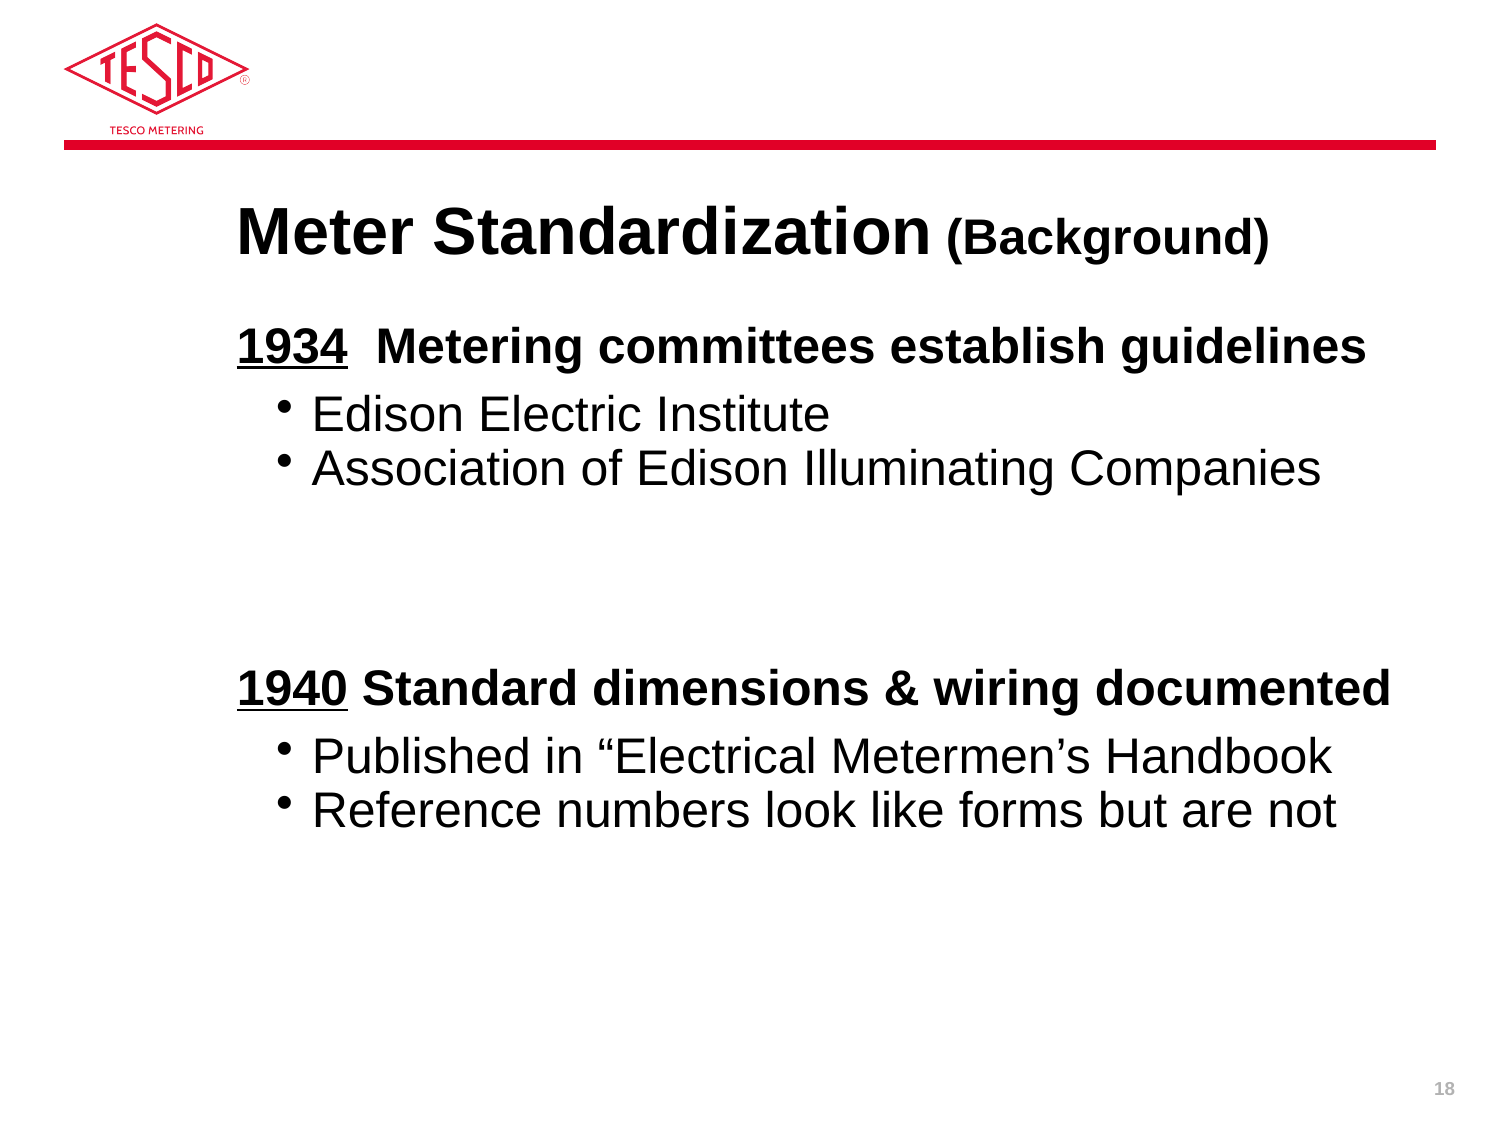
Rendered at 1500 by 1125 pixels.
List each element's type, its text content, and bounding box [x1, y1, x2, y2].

picture [63, 23, 250, 138]
text_box 1940 Standard dimensions & wiring documented Published in “Electrical Metermen’s Handbook Reference numbers look like forms but are not [222, 648, 1408, 847]
text_box Meter Standardization (Background) [221, 180, 1286, 276]
title [164, 62, 1340, 263]
text_box 1934 Metering committees establish guidelines Edison Electric Institute Association of Edison Illuminating Companies [221, 306, 1383, 504]
slide_number 18 [1074, 1050, 1471, 1125]
